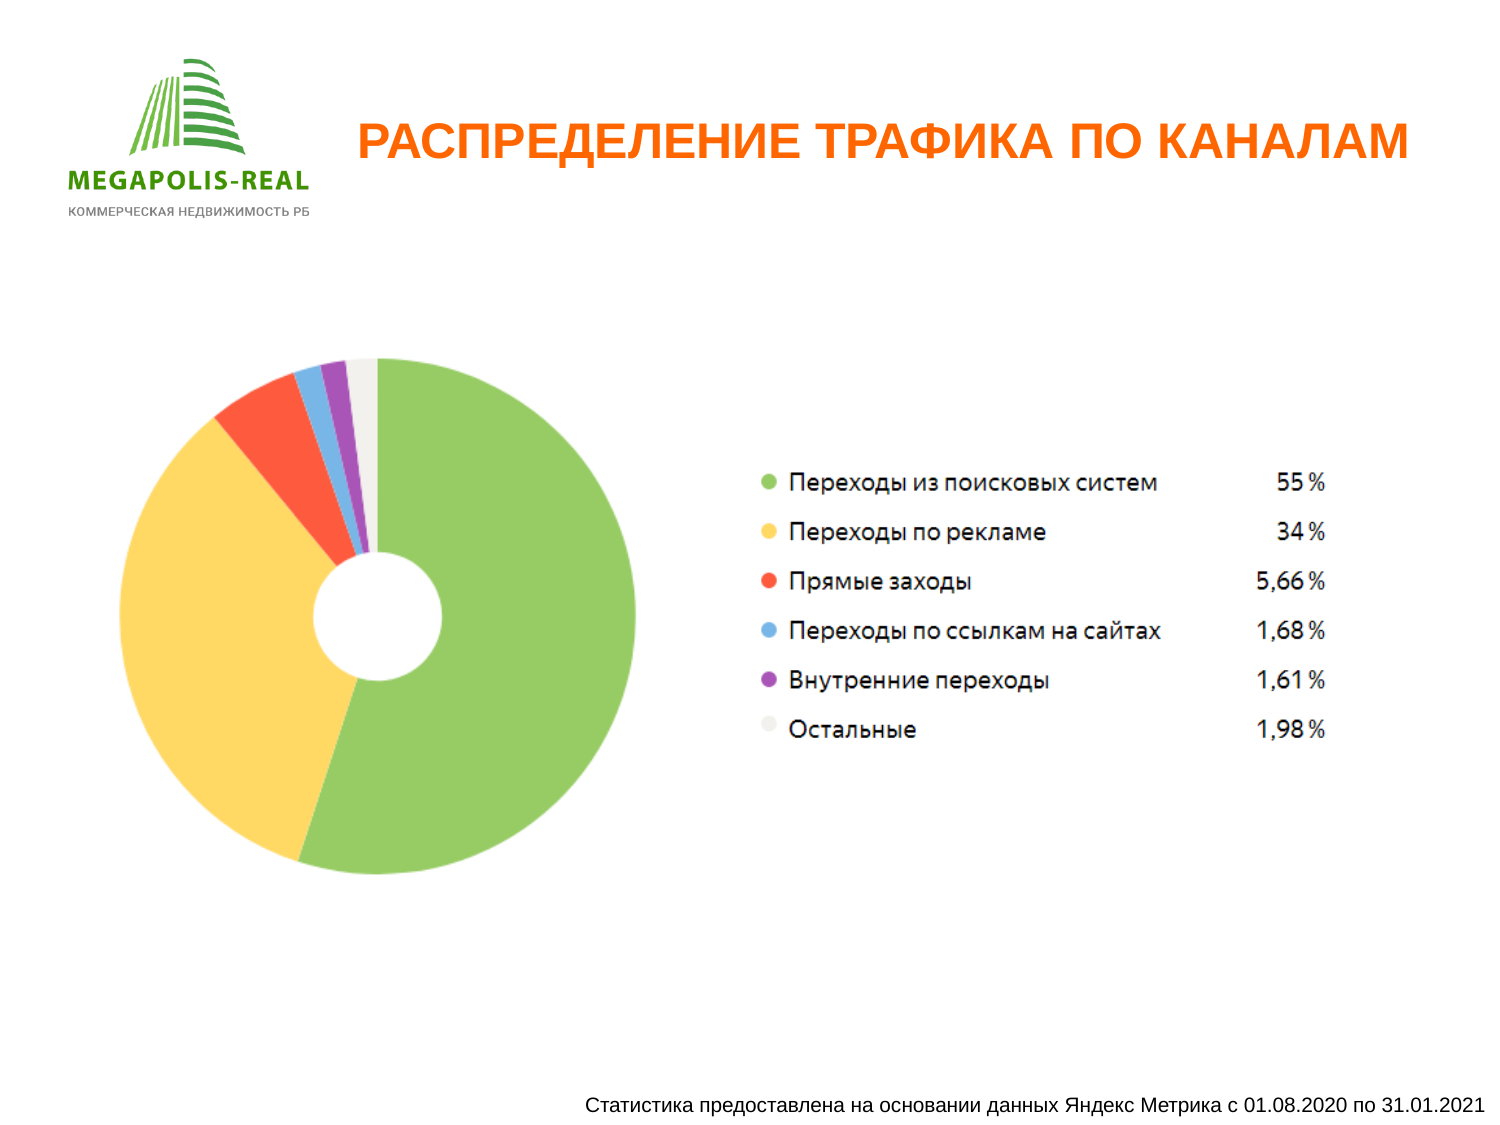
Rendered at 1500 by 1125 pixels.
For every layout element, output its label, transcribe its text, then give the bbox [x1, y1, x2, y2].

title РАСПРЕДЕЛЕНИЕ ТРАФИКА ПО КАНАЛАМ [340, 45, 1425, 233]
picture [93, 326, 655, 910]
picture [737, 444, 1355, 764]
text_box Статистика предоставлена на основании данных Яндекс Метрика с 01.08.2020 по 31.01.2021 [93, 1084, 1500, 1125]
picture [34, 46, 343, 247]
